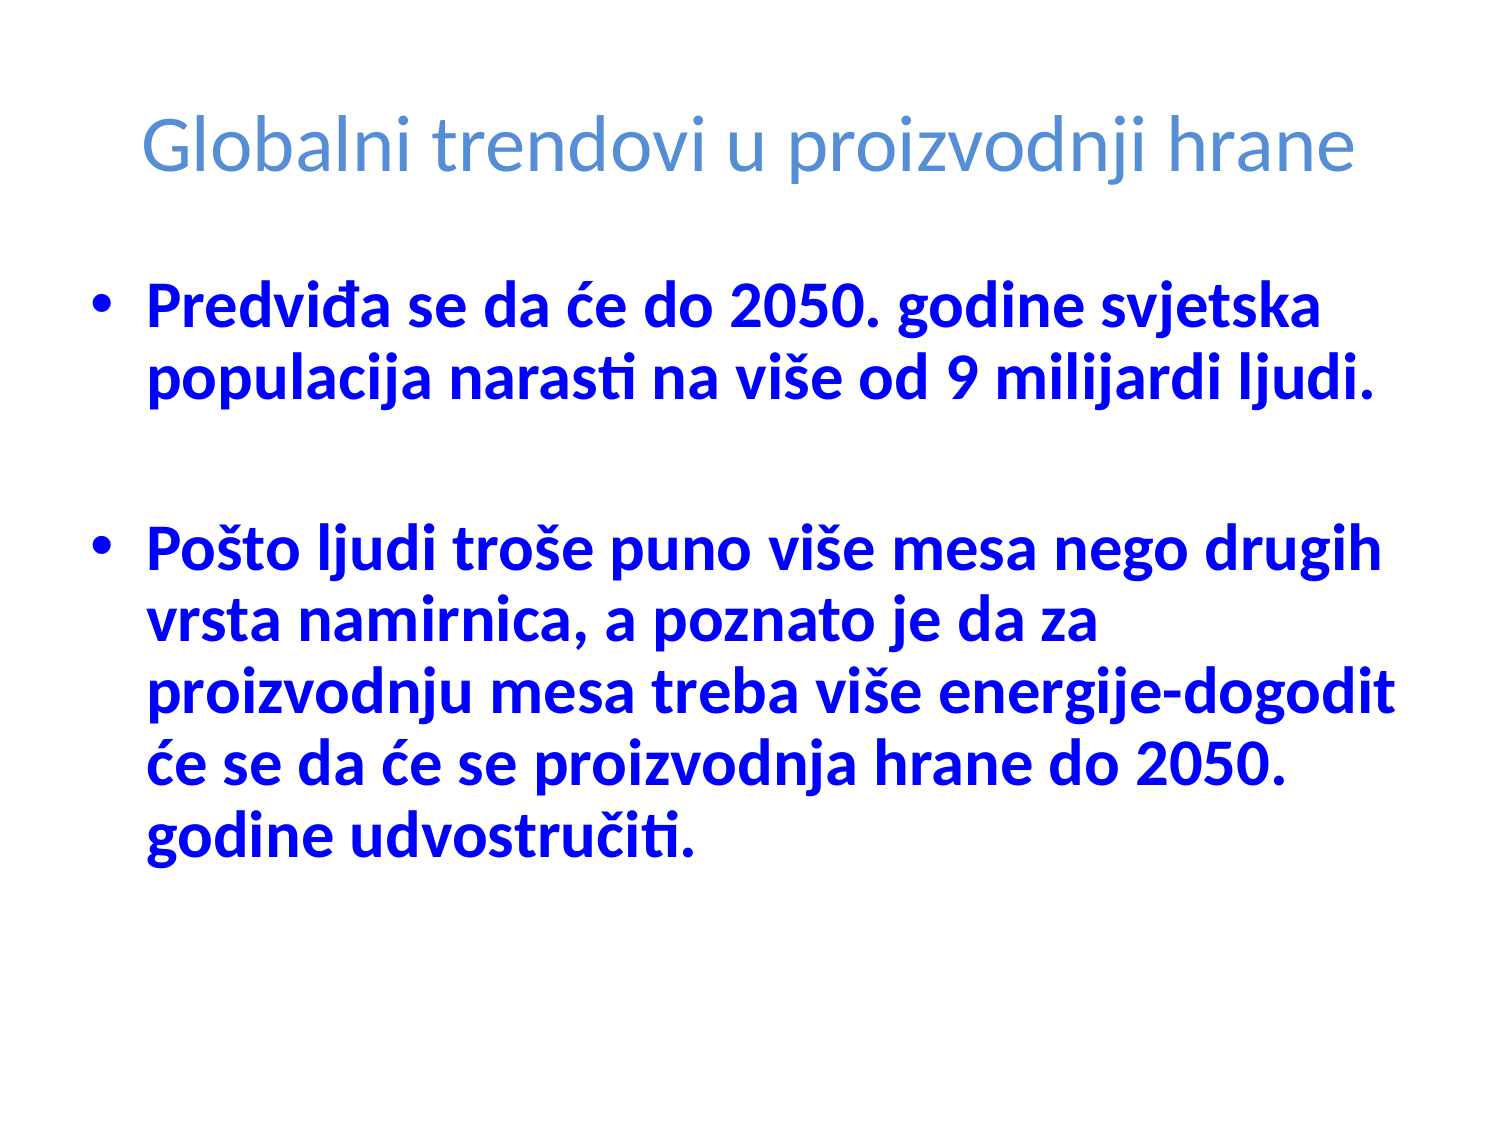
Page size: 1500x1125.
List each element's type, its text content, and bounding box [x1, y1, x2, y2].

list Predviđa se da će do 2050. godine svjetska populacija narasti na više od 9 milijardi ljudi. Pošto ljudi troše puno više mesa nego drugih vrsta namirnica, a poznato je da za proizvodnju mesa treba više energije-dogodit će se da će se proizvodnja hrane do 2050. godine udvostručiti. [75, 262, 1425, 1005]
title Globalni trendovi u proizvodnji hrane [75, 45, 1425, 233]
